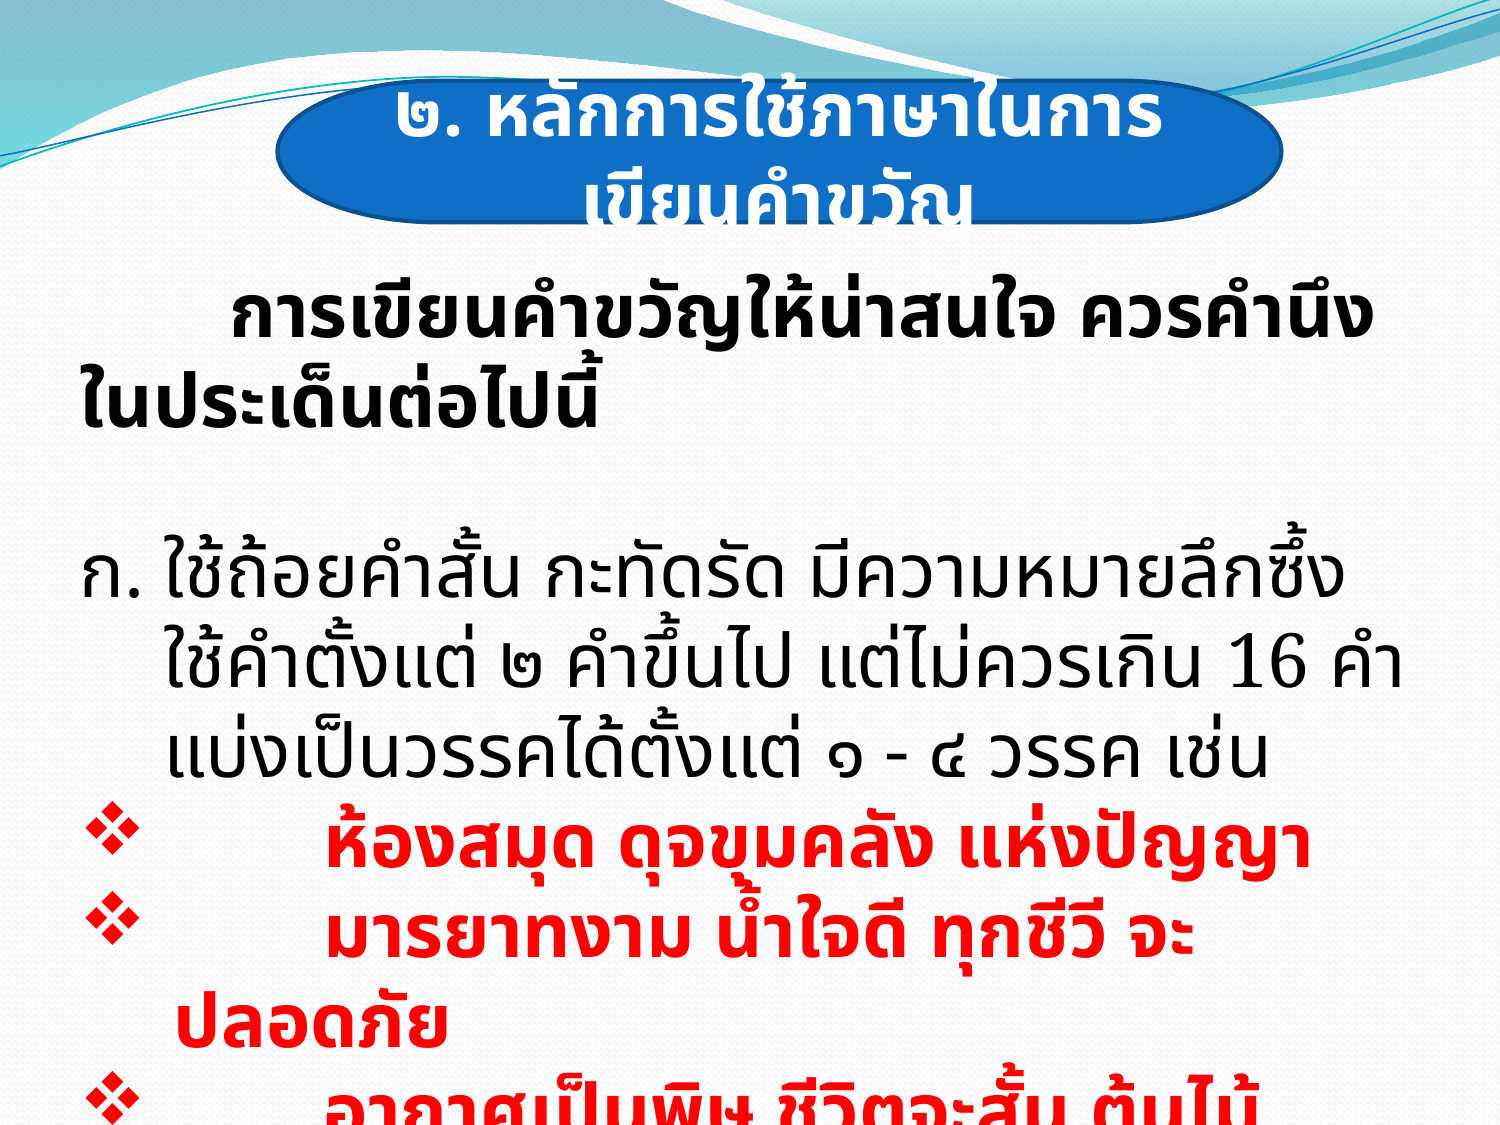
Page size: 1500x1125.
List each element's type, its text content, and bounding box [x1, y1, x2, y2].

text_box การเขียนคำขวัญให้น่าสนใจ ควรคำนึงในประเด็นต่อไปนี้ ใช้ถ้อยคำสั้น กะทัดรัด มีความหมายลึกซึ้ง ใช้คำตั้งแต่ ๒ คำขึ้นไป แต่ไม่ควรเกิน 16 คำ แบ่งเป็นวรรคได้ตั้งแต่ ๑ - ๔ วรรค เช่น ห้องสมุด ดุจขุมคลัง แห่งปัญญา มารยาทงาม น้ำใจดี ทุกชีวี จะปลอดภัย อากาศเป็นพิษ ชีวิตจะสั้น ต้นไม้เท่านั้น ทั้งกันและแก้ [64, 255, 1445, 1125]
text_box ๒. หลักการใช้ภาษาในการเขียนคำขวัญ [275, 78, 1284, 225]
